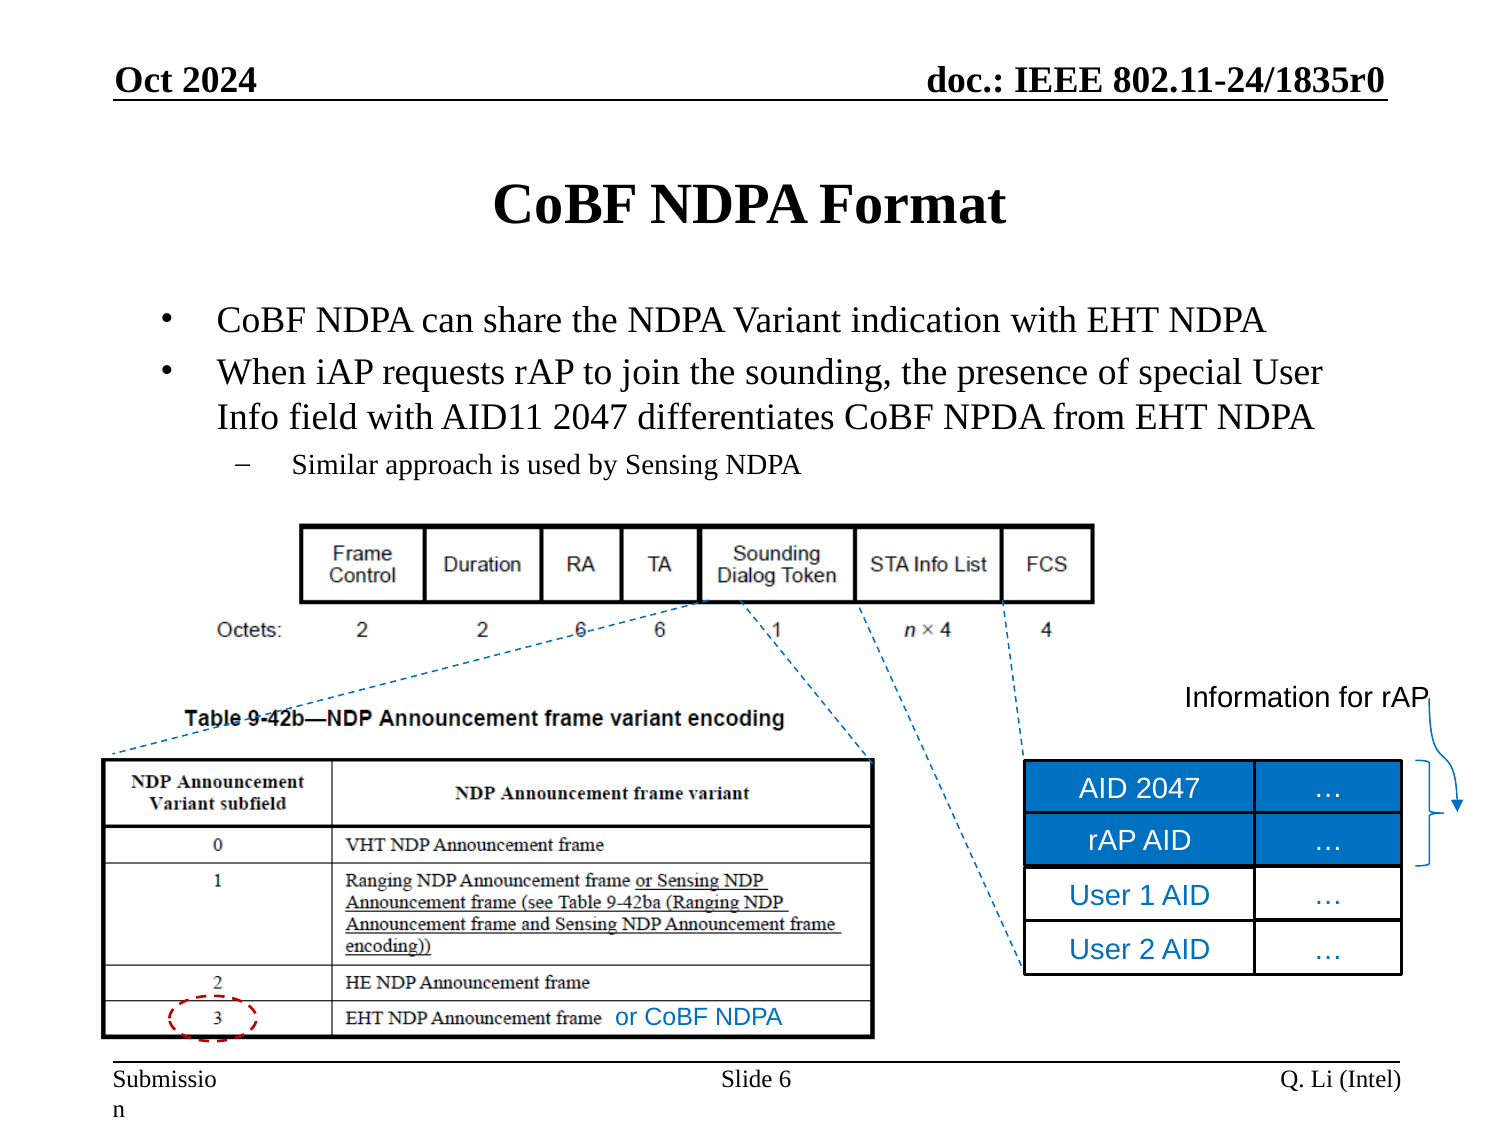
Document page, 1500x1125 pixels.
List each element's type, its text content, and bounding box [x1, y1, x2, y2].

footer Q. Li (Intel) [1171, 1062, 1402, 1125]
picture [169, 502, 1145, 648]
text_box CoBF NDPA can share the NDPA Variant indication with EHT NDPA When iAP requests rAP to join the sounding, the presence of special User Info field with AID11 2047 differentiates CoBF NPDA from EHT NDPA Similar approach is used by Sensing NDPA [126, 287, 1402, 539]
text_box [1002, 599, 1025, 766]
text_box Information for rAP [1169, 670, 1451, 721]
text_box … [1253, 758, 1404, 810]
text_box rAP AID [1029, 810, 1253, 865]
text_box AID 2047 [1029, 758, 1253, 810]
text_box User 2 AID [1028, 919, 1253, 976]
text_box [859, 607, 1025, 973]
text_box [1428, 698, 1458, 813]
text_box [112, 600, 709, 755]
text_box User 1 AID [1029, 865, 1253, 919]
picture [14, 695, 931, 1062]
text_box … [1253, 864, 1404, 919]
text_box … [1253, 919, 1404, 976]
text_box [1415, 759, 1431, 867]
title CoBF NDPA Format [112, 112, 1388, 288]
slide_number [114, 0, 374, 100]
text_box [739, 599, 874, 766]
text_box … [1253, 810, 1404, 864]
slide_number Slide 6 [712, 1070, 800, 1125]
